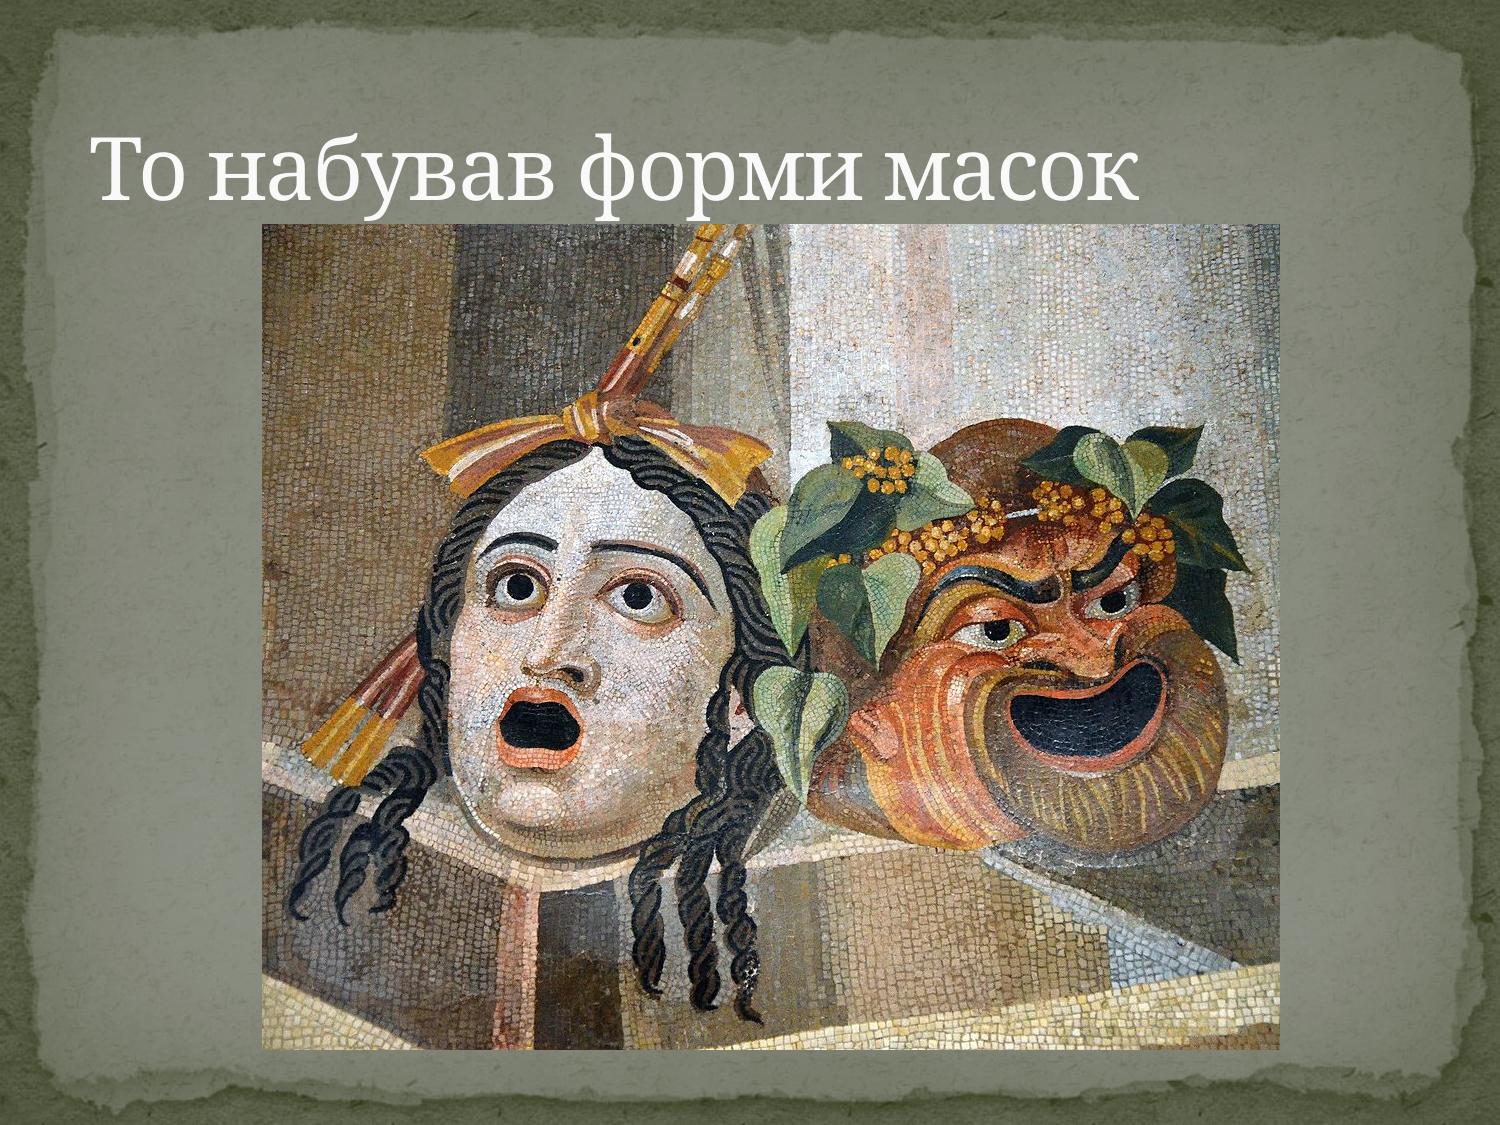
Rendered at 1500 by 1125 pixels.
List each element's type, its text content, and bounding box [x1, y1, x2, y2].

picture [262, 224, 1280, 1050]
title То набував форми масок [74, 24, 1425, 225]
